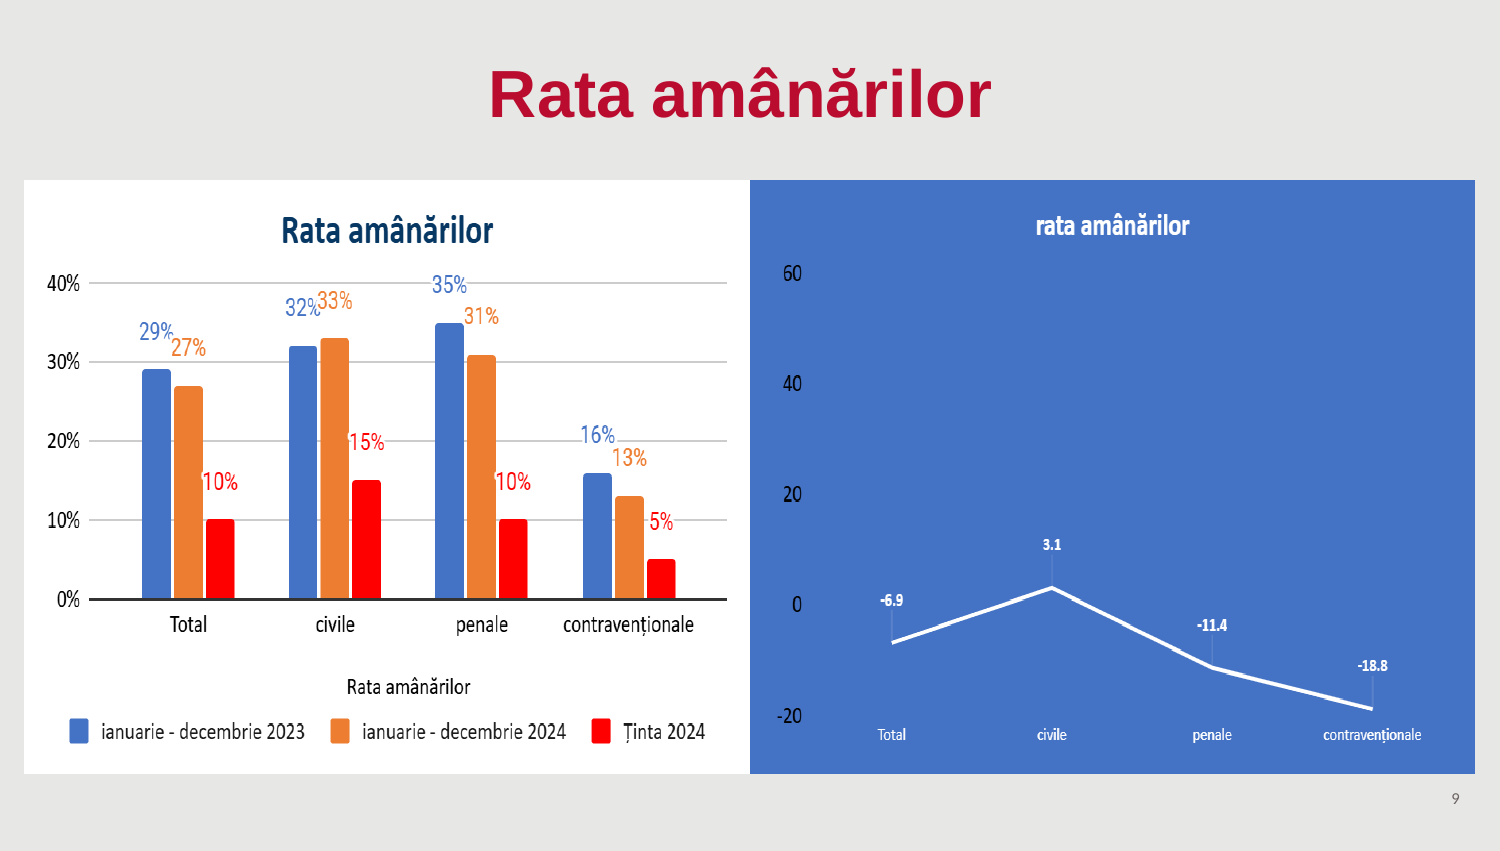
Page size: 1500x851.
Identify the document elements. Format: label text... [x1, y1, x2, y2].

slide_number 9 [1125, 780, 1475, 826]
picture [24, 180, 1476, 774]
text_box Rata amânărilor [112, 62, 1388, 139]
